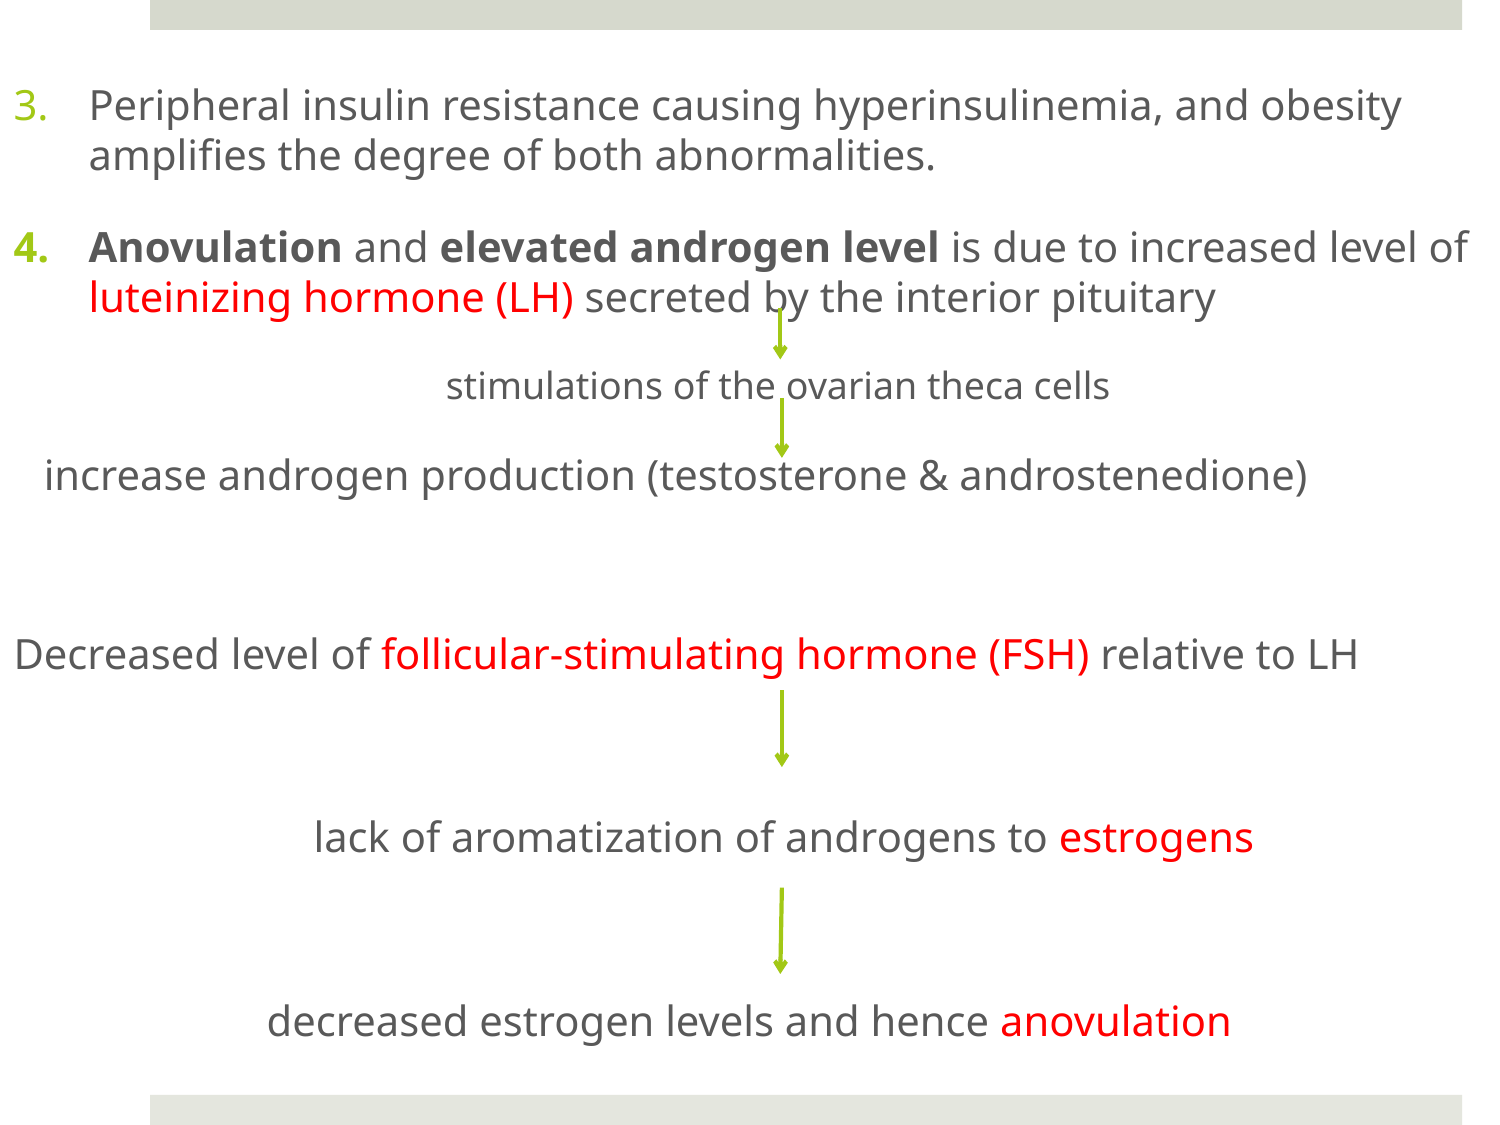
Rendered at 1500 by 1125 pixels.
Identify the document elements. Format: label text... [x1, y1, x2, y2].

list Peripheral insulin resistance causing hyperinsulinemia, and obesity amplifies the degree of both abnormalities. Anovulation and elevated androgen level is due to increased level of luteinizing hormone (LH) secreted by the interior pituitary stimulations of the ovarian theca cells increase androgen production (testosterone & androstenedione) Decreased level of follicular-stimulating hormone (FSH) relative to LH lack of aromatization of androgens to estrogens decreased estrogen levels and hence anovulation [0, 71, 1500, 1125]
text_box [779, 887, 783, 975]
